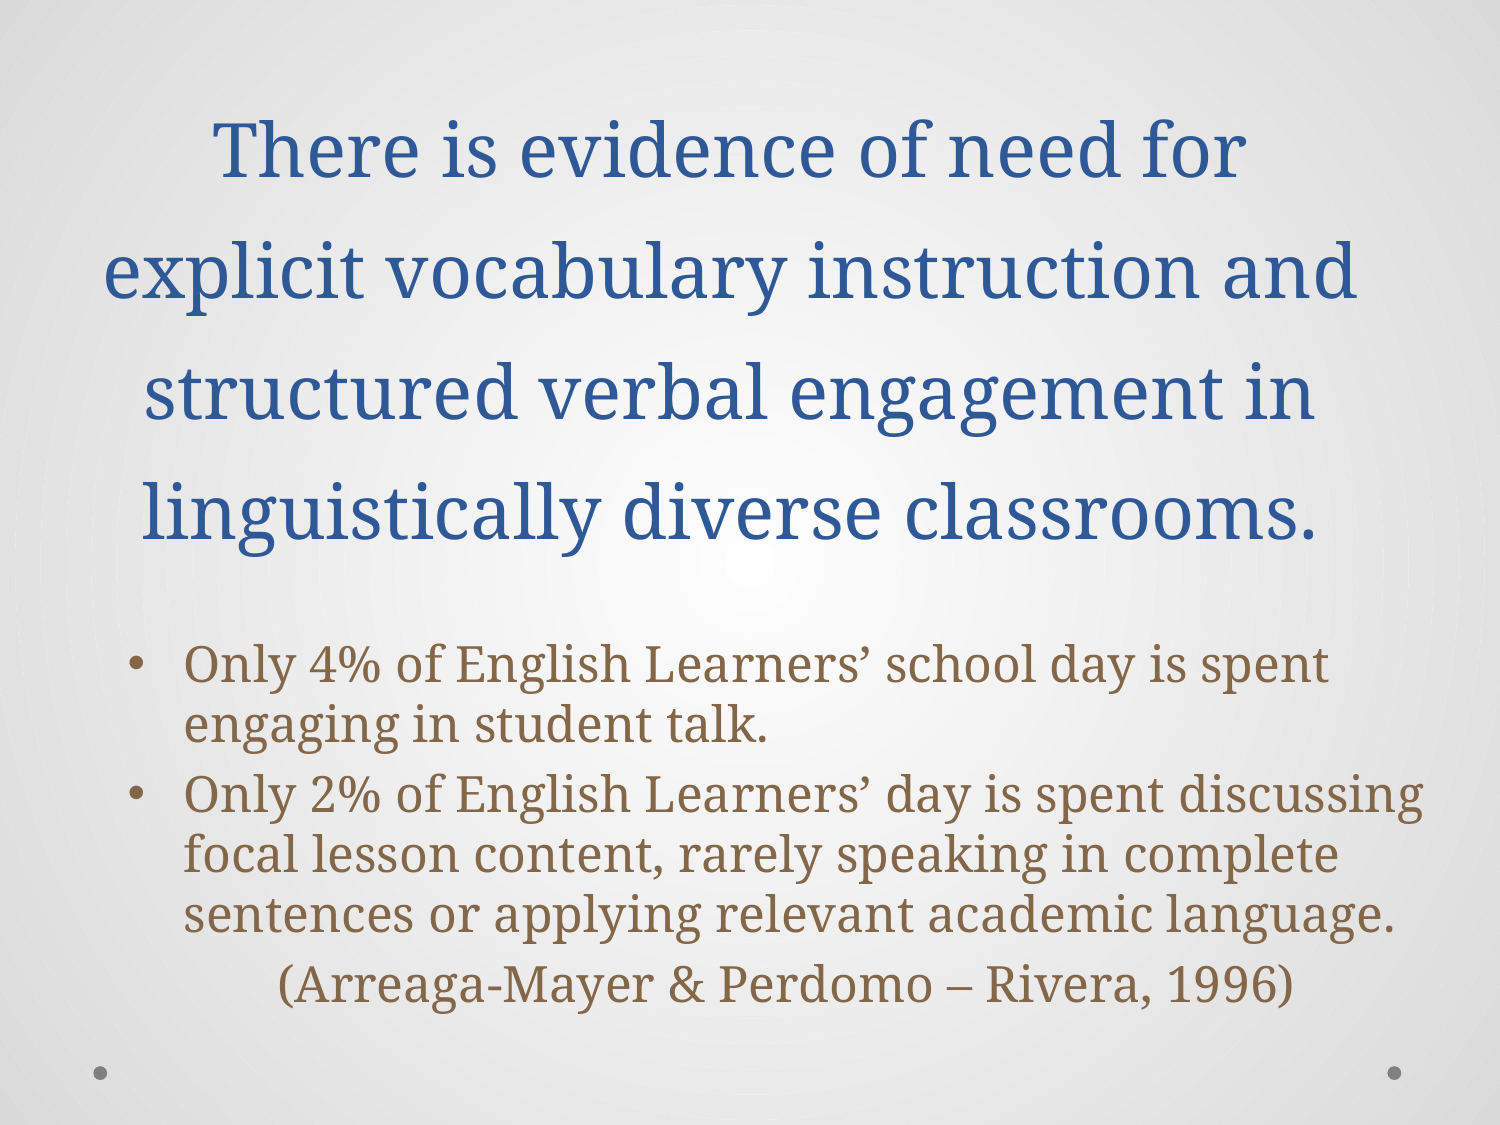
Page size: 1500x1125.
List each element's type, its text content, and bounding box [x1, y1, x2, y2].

list Only 4% of English Learners’ school day is spent engaging in student talk. Only 2% of English Learners’ day is spent discussing focal lesson content, rarely speaking in complete sentences or applying relevant academic language. (Arreaga-Mayer & Perdomo – Rivera, 1996) [112, 624, 1463, 1125]
title There is evidence of need for explicit vocabulary instruction and structured verbal engagement in linguistically diverse classrooms. [75, 37, 1388, 563]
